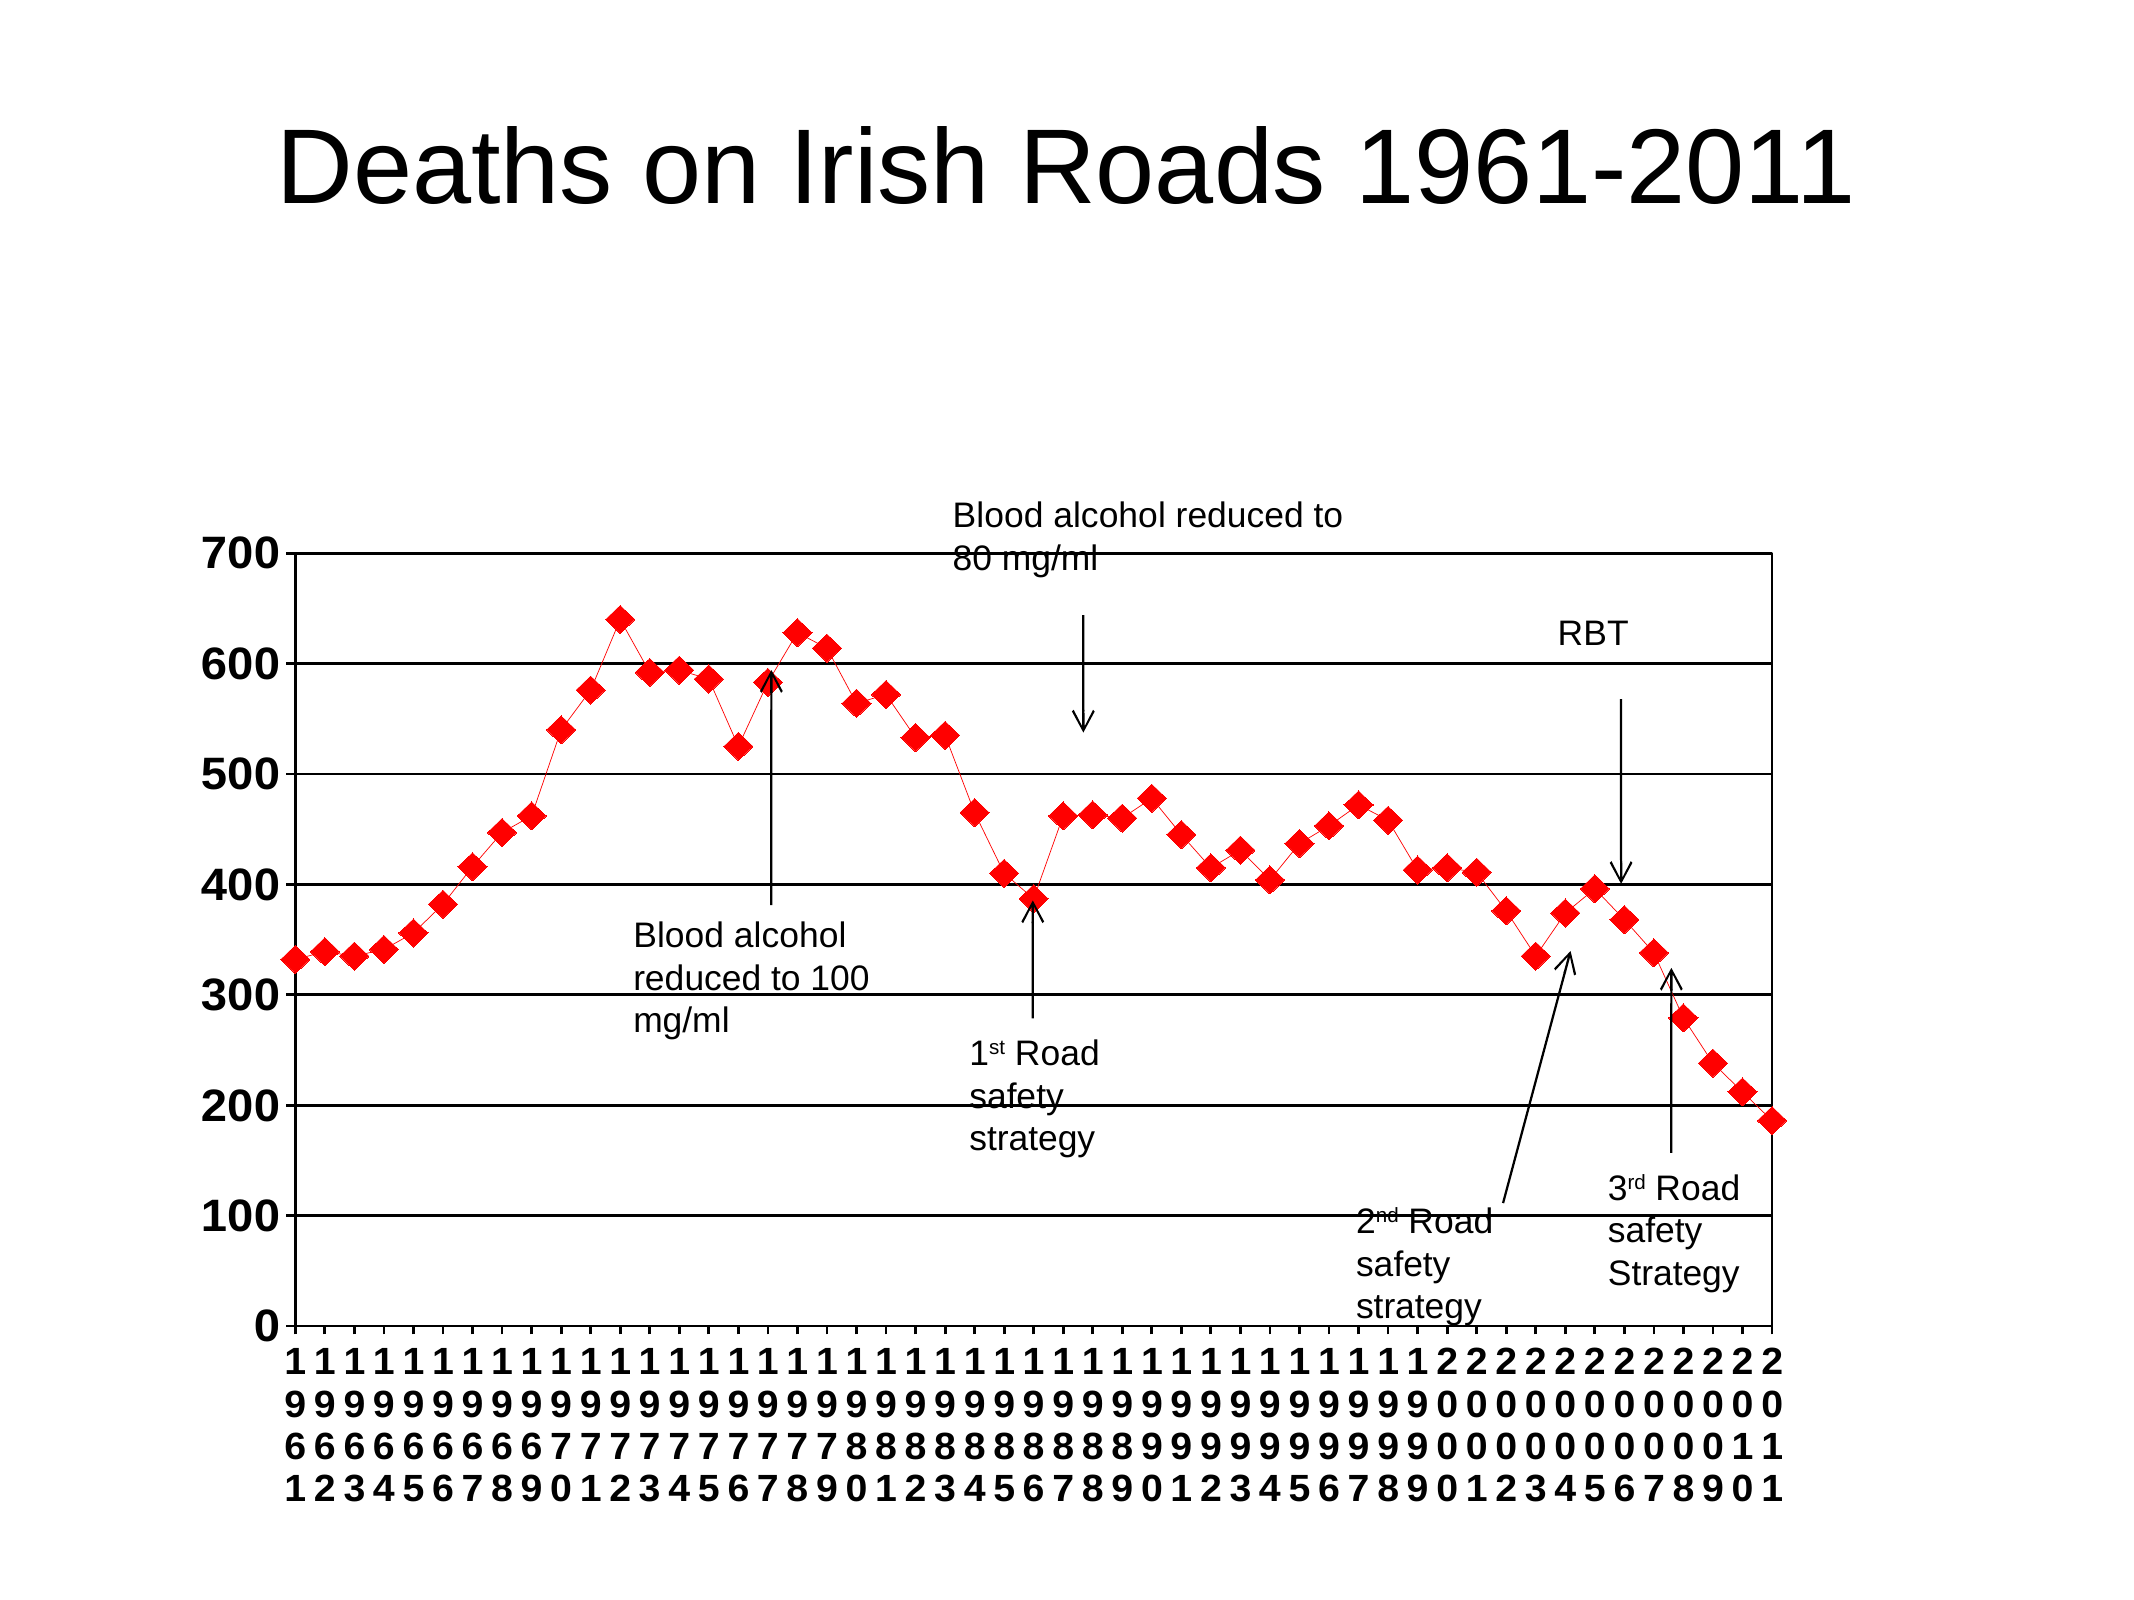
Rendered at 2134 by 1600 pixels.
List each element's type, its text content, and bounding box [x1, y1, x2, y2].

title Deaths on Irish Roads 1961-2011 [106, 63, 2028, 259]
chart [83, 364, 1831, 1510]
